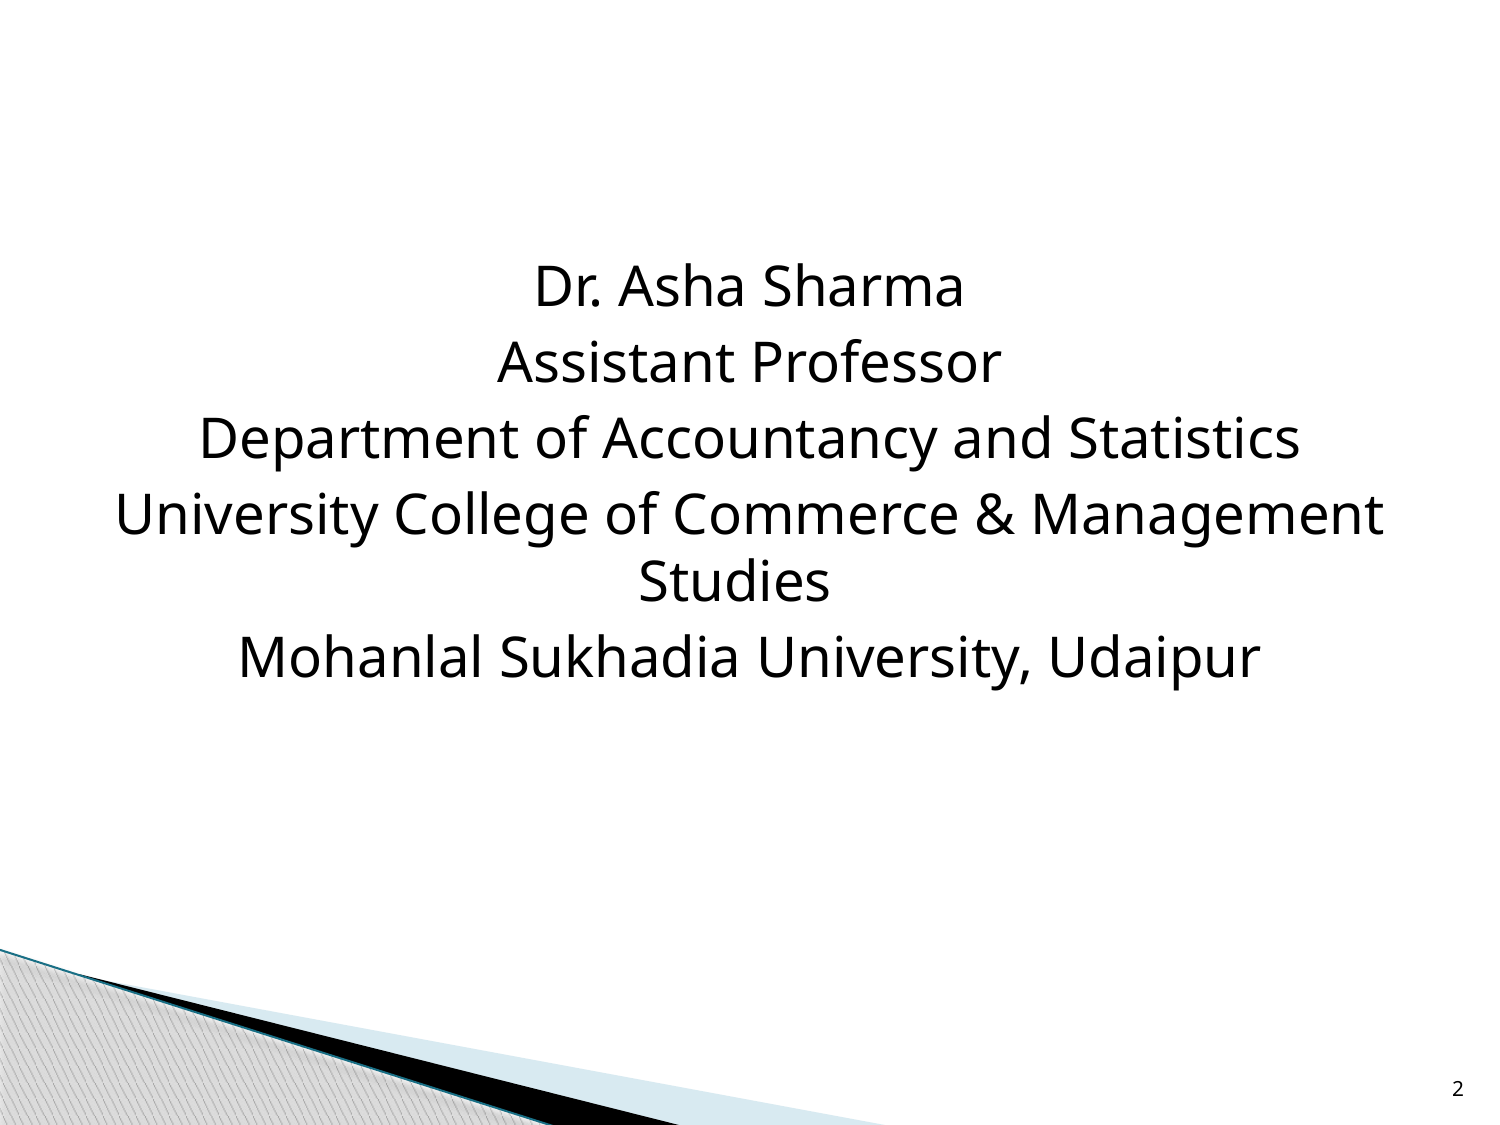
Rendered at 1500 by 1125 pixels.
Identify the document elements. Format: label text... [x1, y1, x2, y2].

list Dr. Asha Sharma Assistant Professor Department of Accountancy and Statistics University College of Commerce & Management Studies Mohanlal Sukhadia University, Udaipur [75, 243, 1425, 986]
slide_number 2 [1418, 1051, 1479, 1112]
